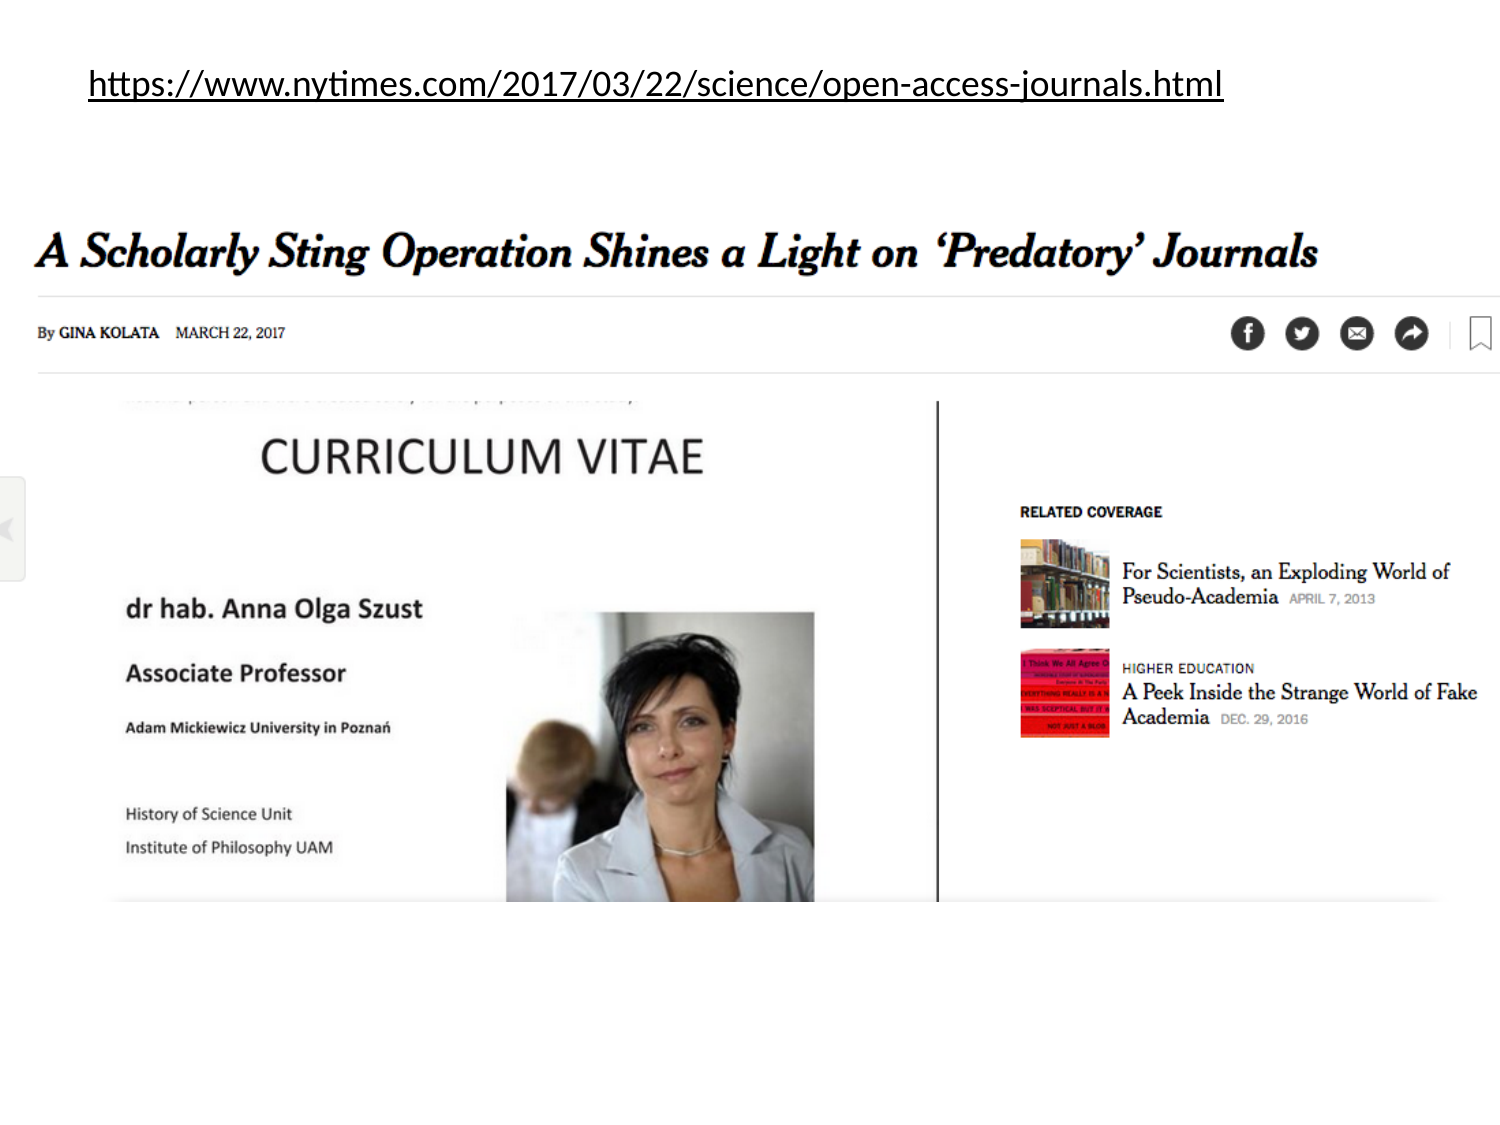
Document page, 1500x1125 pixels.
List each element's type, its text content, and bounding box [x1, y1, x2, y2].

picture [0, 222, 1500, 902]
text_box https://www.nytimes.com/2017/03/22/science/open-access-journals.html [73, 52, 1406, 112]
